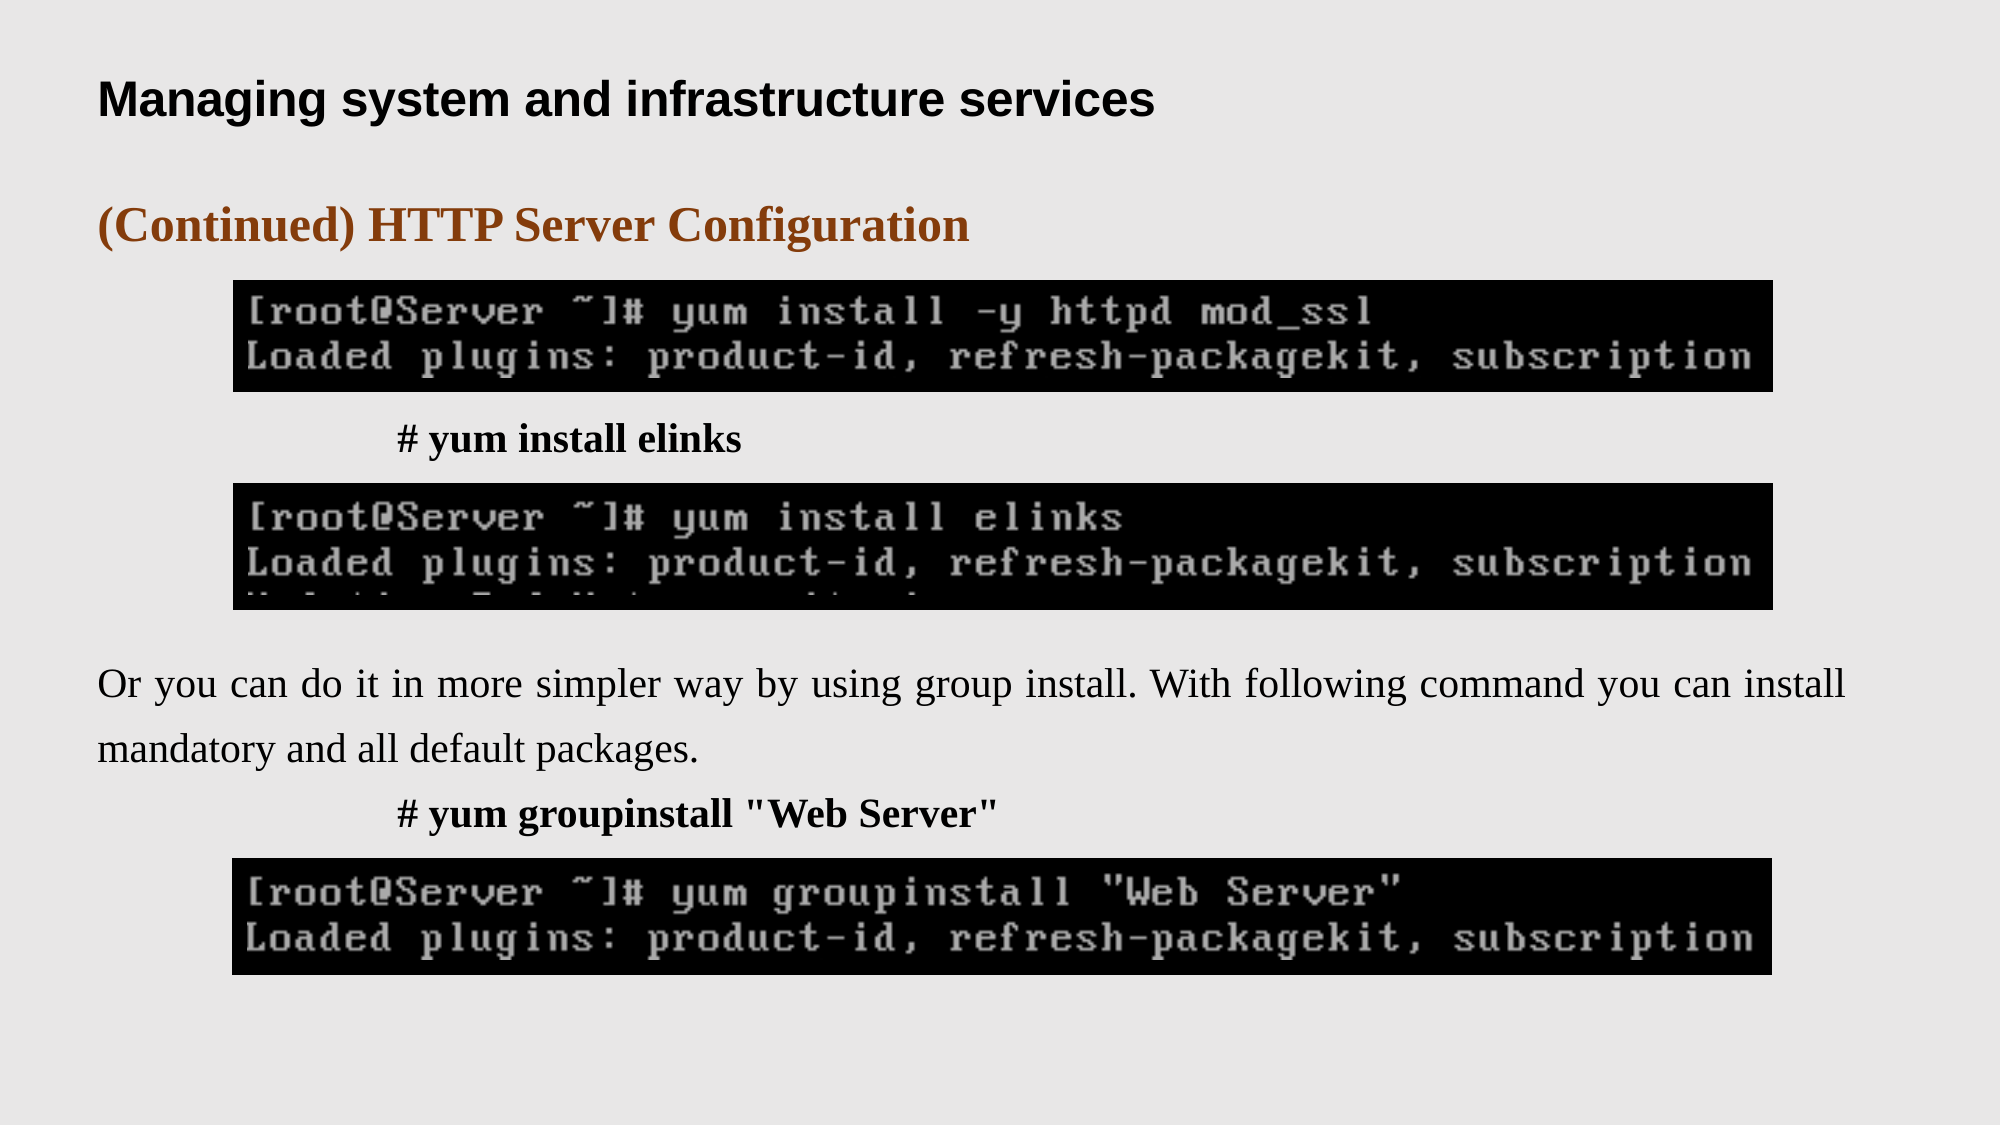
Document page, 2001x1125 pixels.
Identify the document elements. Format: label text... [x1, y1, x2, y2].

picture [246, 872, 1758, 960]
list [247, 497, 1759, 596]
text_box Managing system and infrastructure services [82, 59, 1764, 134]
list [247, 294, 1759, 378]
text_box (Continued) HTTP Server Configuration # yum install elinks Or you can do it in more simpler way by using group install. With following command you can install mandatory and all default packages. # yum groupinstall "Web Server" [82, 183, 1863, 904]
